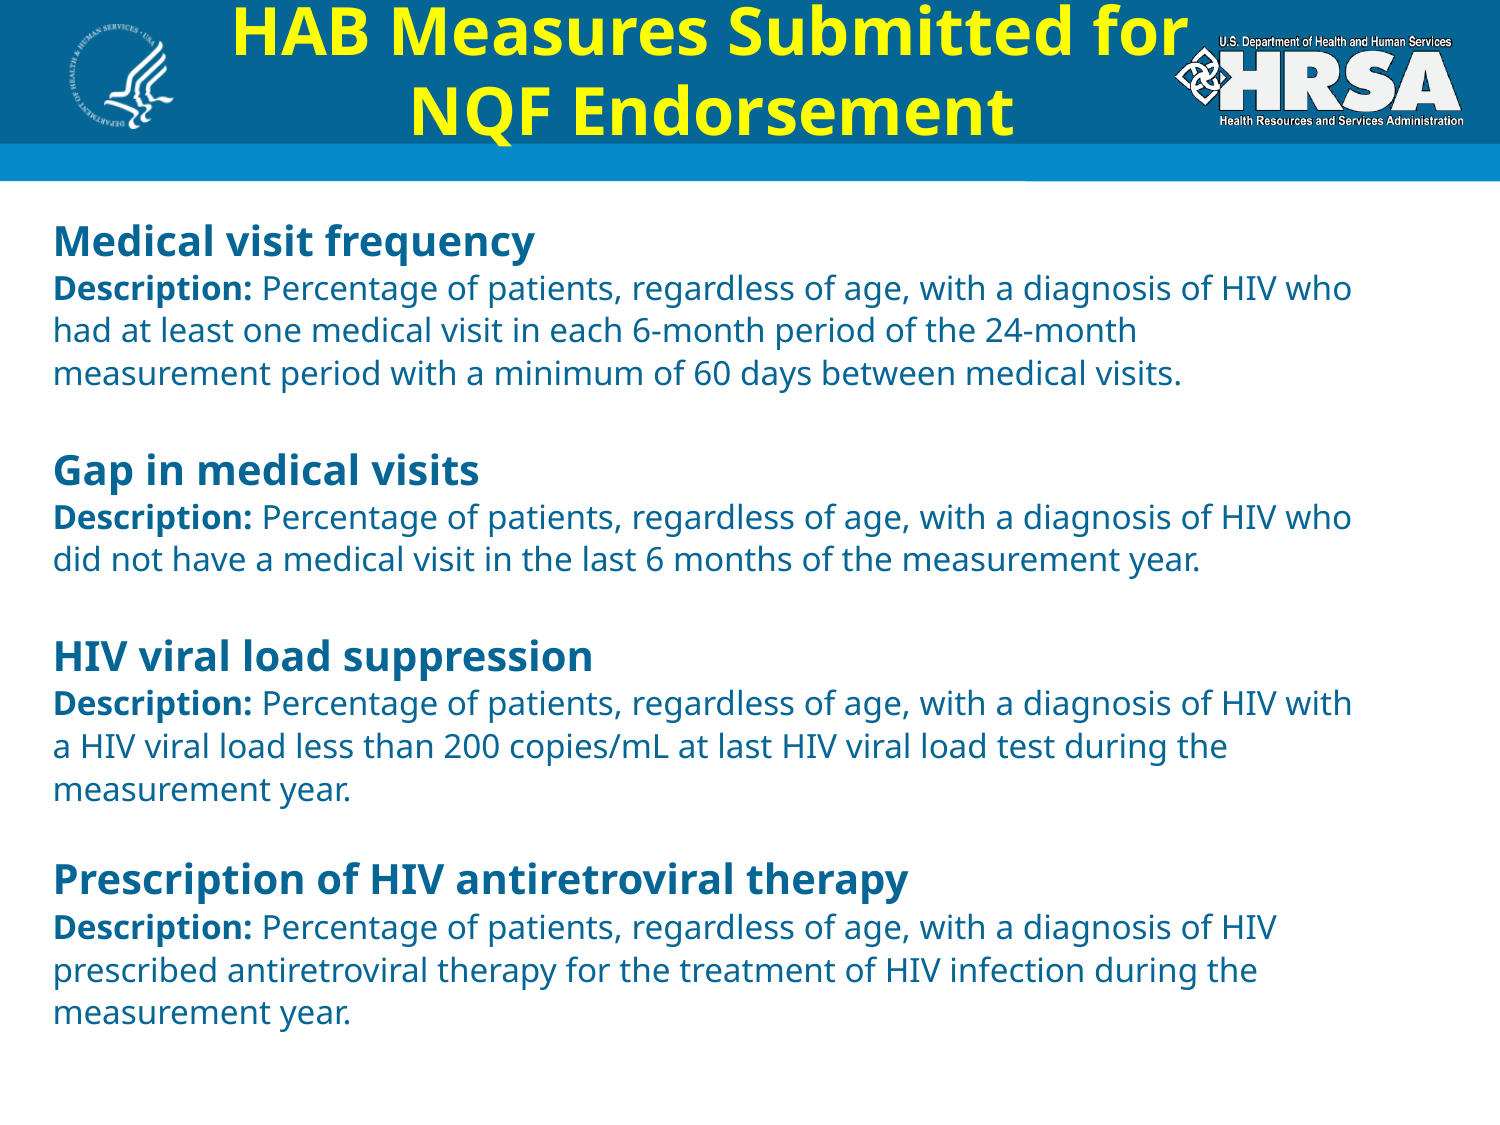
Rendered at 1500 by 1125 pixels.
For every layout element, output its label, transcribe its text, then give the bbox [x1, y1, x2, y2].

picture [1425, 117, 1432, 124]
picture [1400, 116, 1422, 124]
picture [1400, 52, 1461, 110]
title HAB Measures Submitted for NQF Endorsement [24, 0, 1400, 138]
list Medical visit frequency Description: Percentage of patients, regardless of age, with a diagnosis of HIV who had at least one medical visit in each 6-month period of the 24-month measurement period with a minimum of 60 days between medical visits. Gap in medical visits Description: Percentage of patients, regardless of age, with a diagnosis of HIV who did not have a medical visit in the last 6 months of the measurement year. HIV viral load suppression Description: Percentage of patients, regardless of age, with a diagnosis of HIV with a HIV viral load less than 200 copies/mL at last HIV viral load test during the measurement year. Prescription of HIV antiretroviral therapy Description: Percentage of patients, regardless of age, with a diagnosis of HIV prescribed antiretroviral therapy for the treatment of HIV infection during the measurement year. [37, 212, 1475, 1063]
picture [1435, 116, 1456, 124]
picture [1410, 37, 1451, 46]
picture [494, 138, 510, 146]
